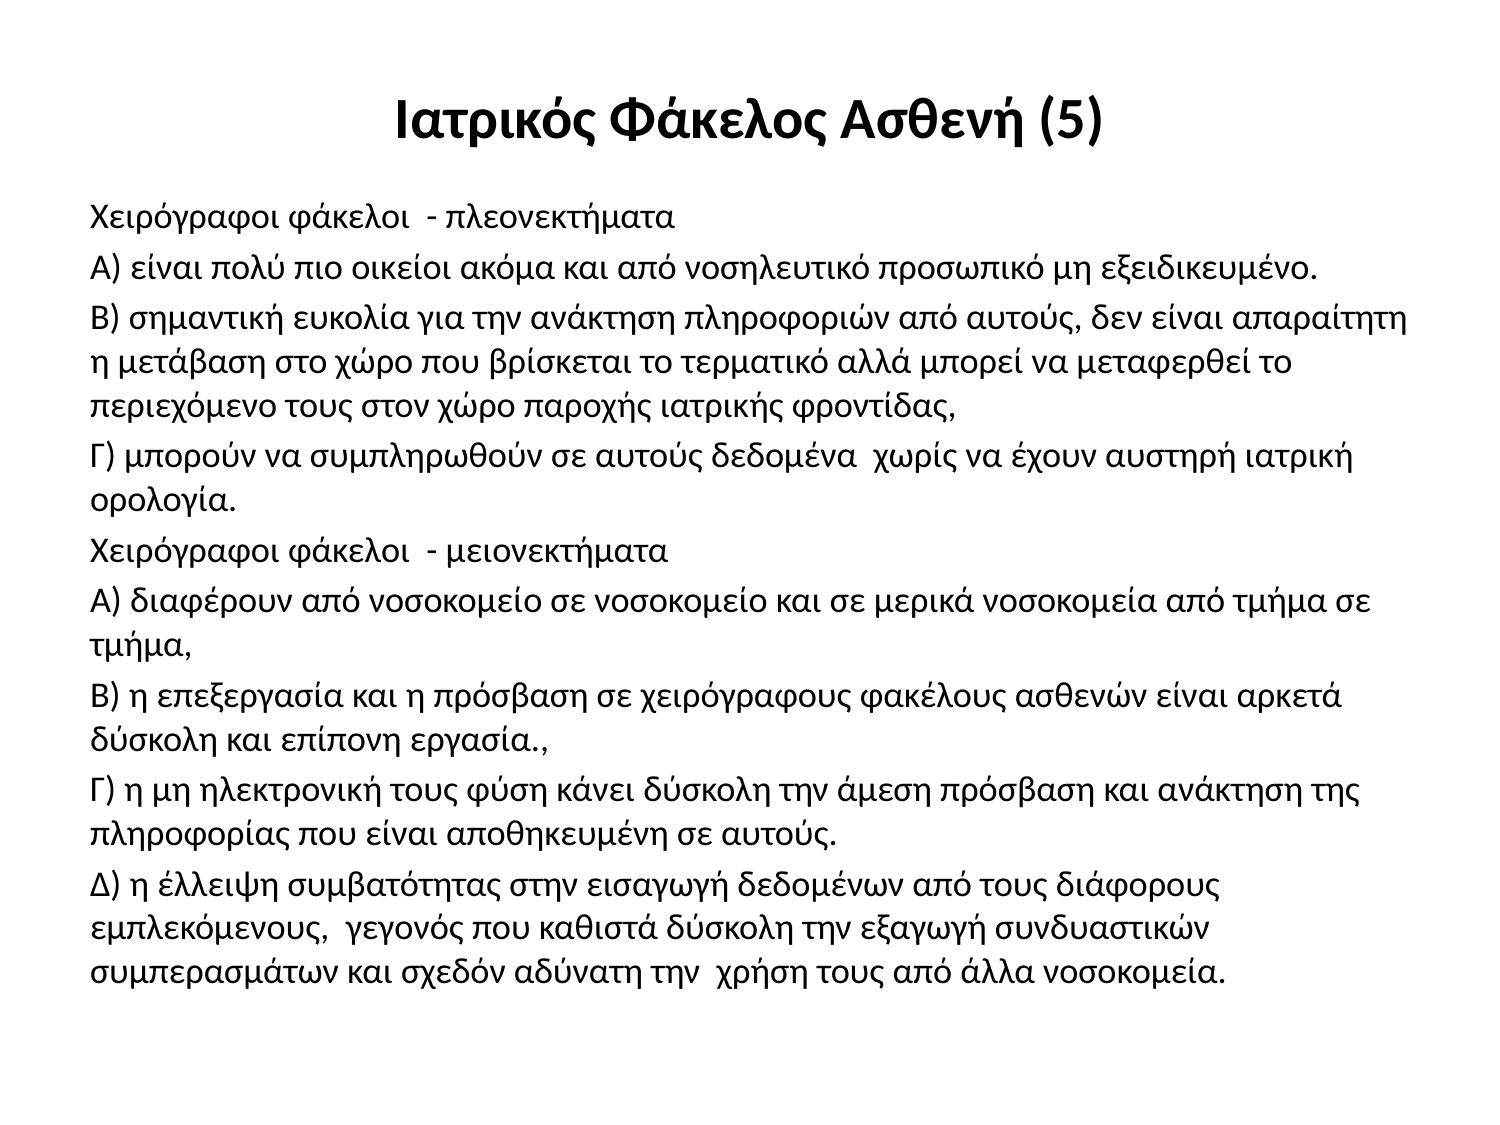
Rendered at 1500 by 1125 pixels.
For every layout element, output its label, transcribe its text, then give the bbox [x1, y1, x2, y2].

title Ιατρικός Φάκελος Ασθενή (5) [75, 45, 1425, 185]
list Χειρόγραφοι φάκελοι - πλεονεκτήματα Α) είναι πολύ πιο οικείοι ακόμα και από νοσηλευτικό προσωπικό μη εξειδικευμένο. B) σημαντική ευκολία για την ανάκτηση πληροφοριών από αυτούς, δεν είναι απαραίτητη η μετάβαση στο χώρο που βρίσκεται το τερματικό αλλά μπορεί να μεταφερθεί το περιεχόμενο τους στον χώρο παροχής ιατρικής φροντίδας, Γ) μπορούν να συμπληρωθούν σε αυτούς δεδομένα χωρίς να έχουν αυστηρή ιατρική ορολογία. Χειρόγραφοι φάκελοι - μειονεκτήματα Α) διαφέρουν από νοσοκομείο σε νοσοκομείο και σε μερικά νοσοκομεία από τμήμα σε τμήμα, Β) η επεξεργασία και η πρόσβαση σε χειρόγραφους φακέλους ασθενών είναι αρκετά δύσκολη και επίπονη εργασία., Γ) η μη ηλεκτρονική τους φύση κάνει δύσκολη την άμεση πρόσβαση και ανάκτηση της πληροφορίας που είναι αποθηκευμένη σε αυτούς. Δ) η έλλειψη συμβατότητας στην εισαγωγή δεδομένων από τους διάφορους εμπλεκόμενους, γεγονός που καθιστά δύσκολη την εξαγωγή συνδυαστικών συμπερασμάτων και σχεδόν αδύνατη την χρήση τους από άλλα νοσοκομεία. [75, 184, 1447, 1005]
